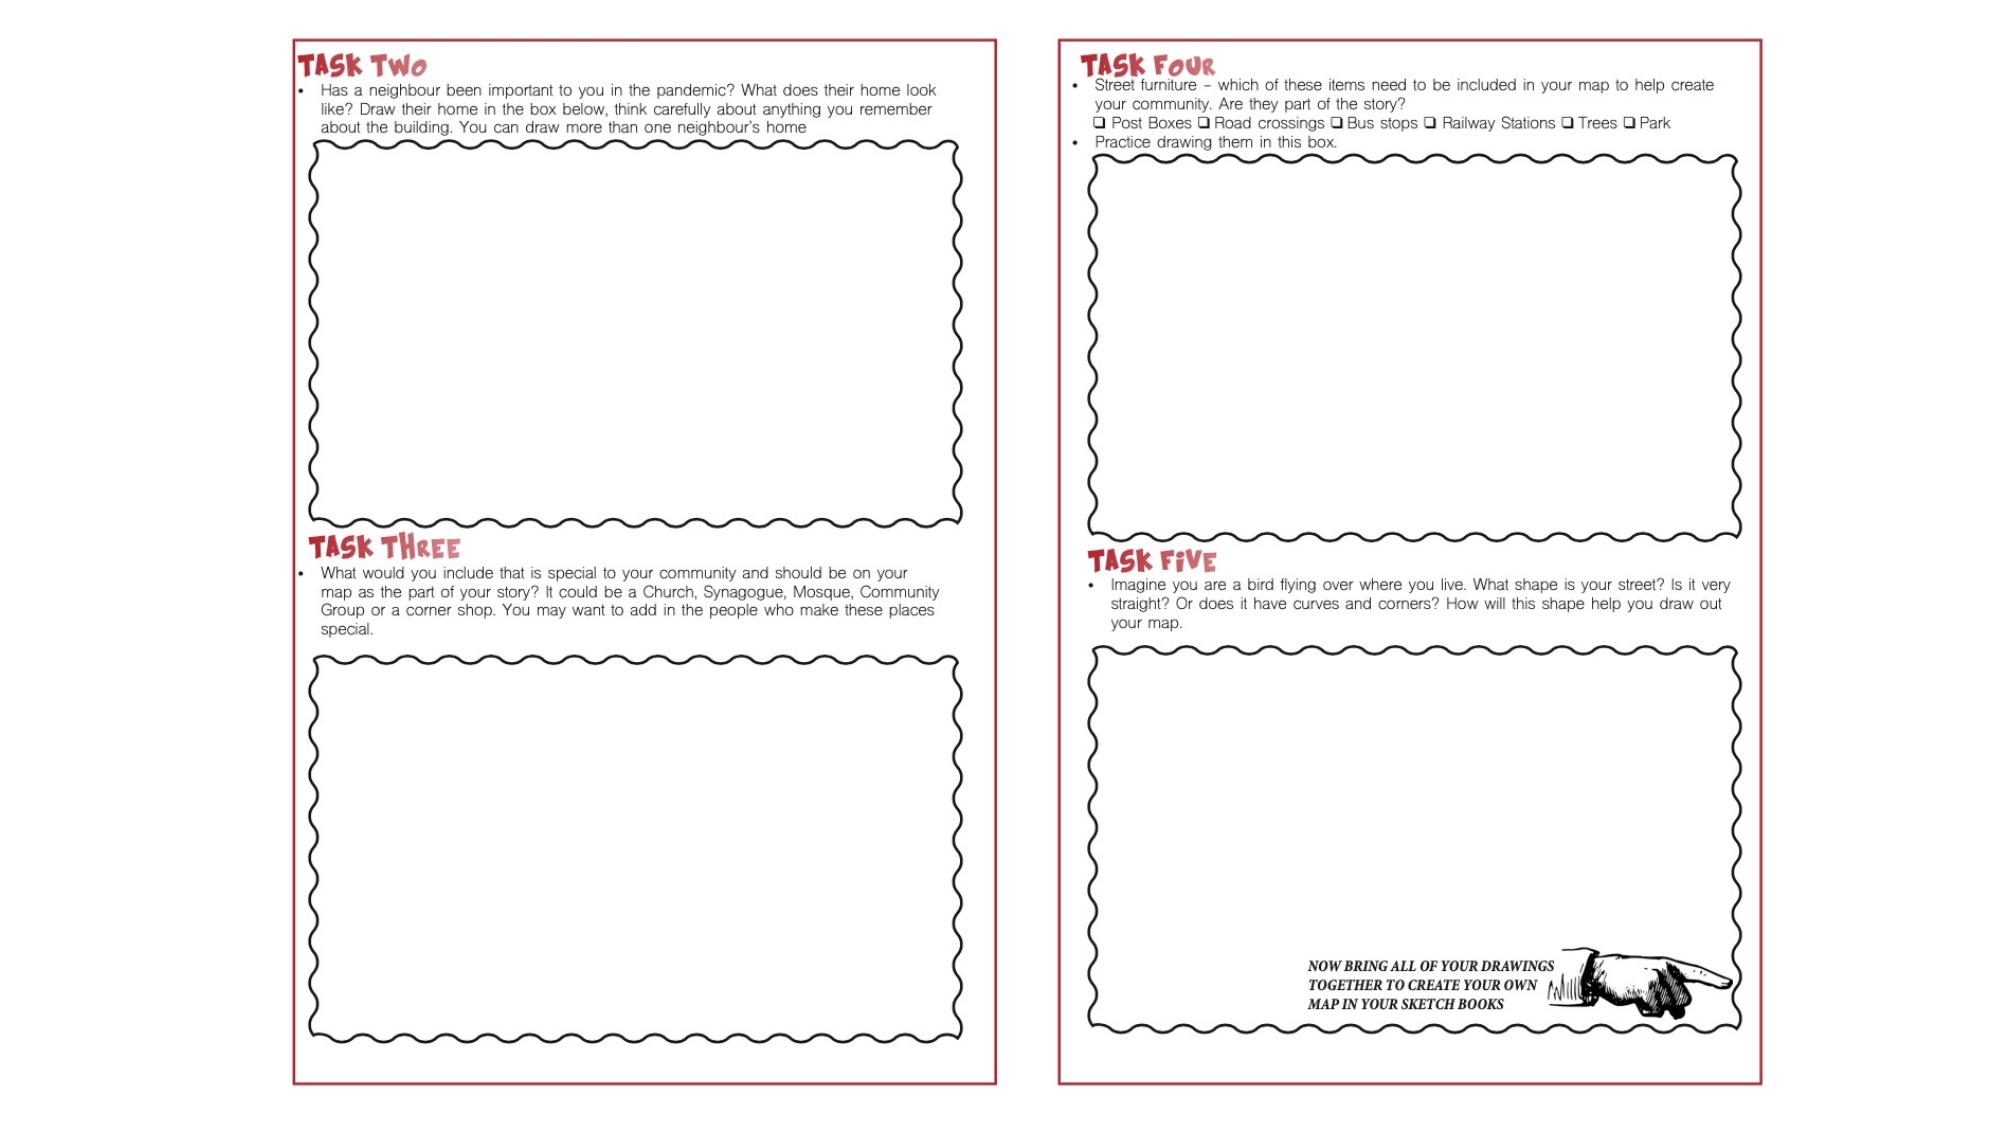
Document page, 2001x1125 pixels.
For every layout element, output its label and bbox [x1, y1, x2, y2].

list [273, 30, 1771, 1095]
